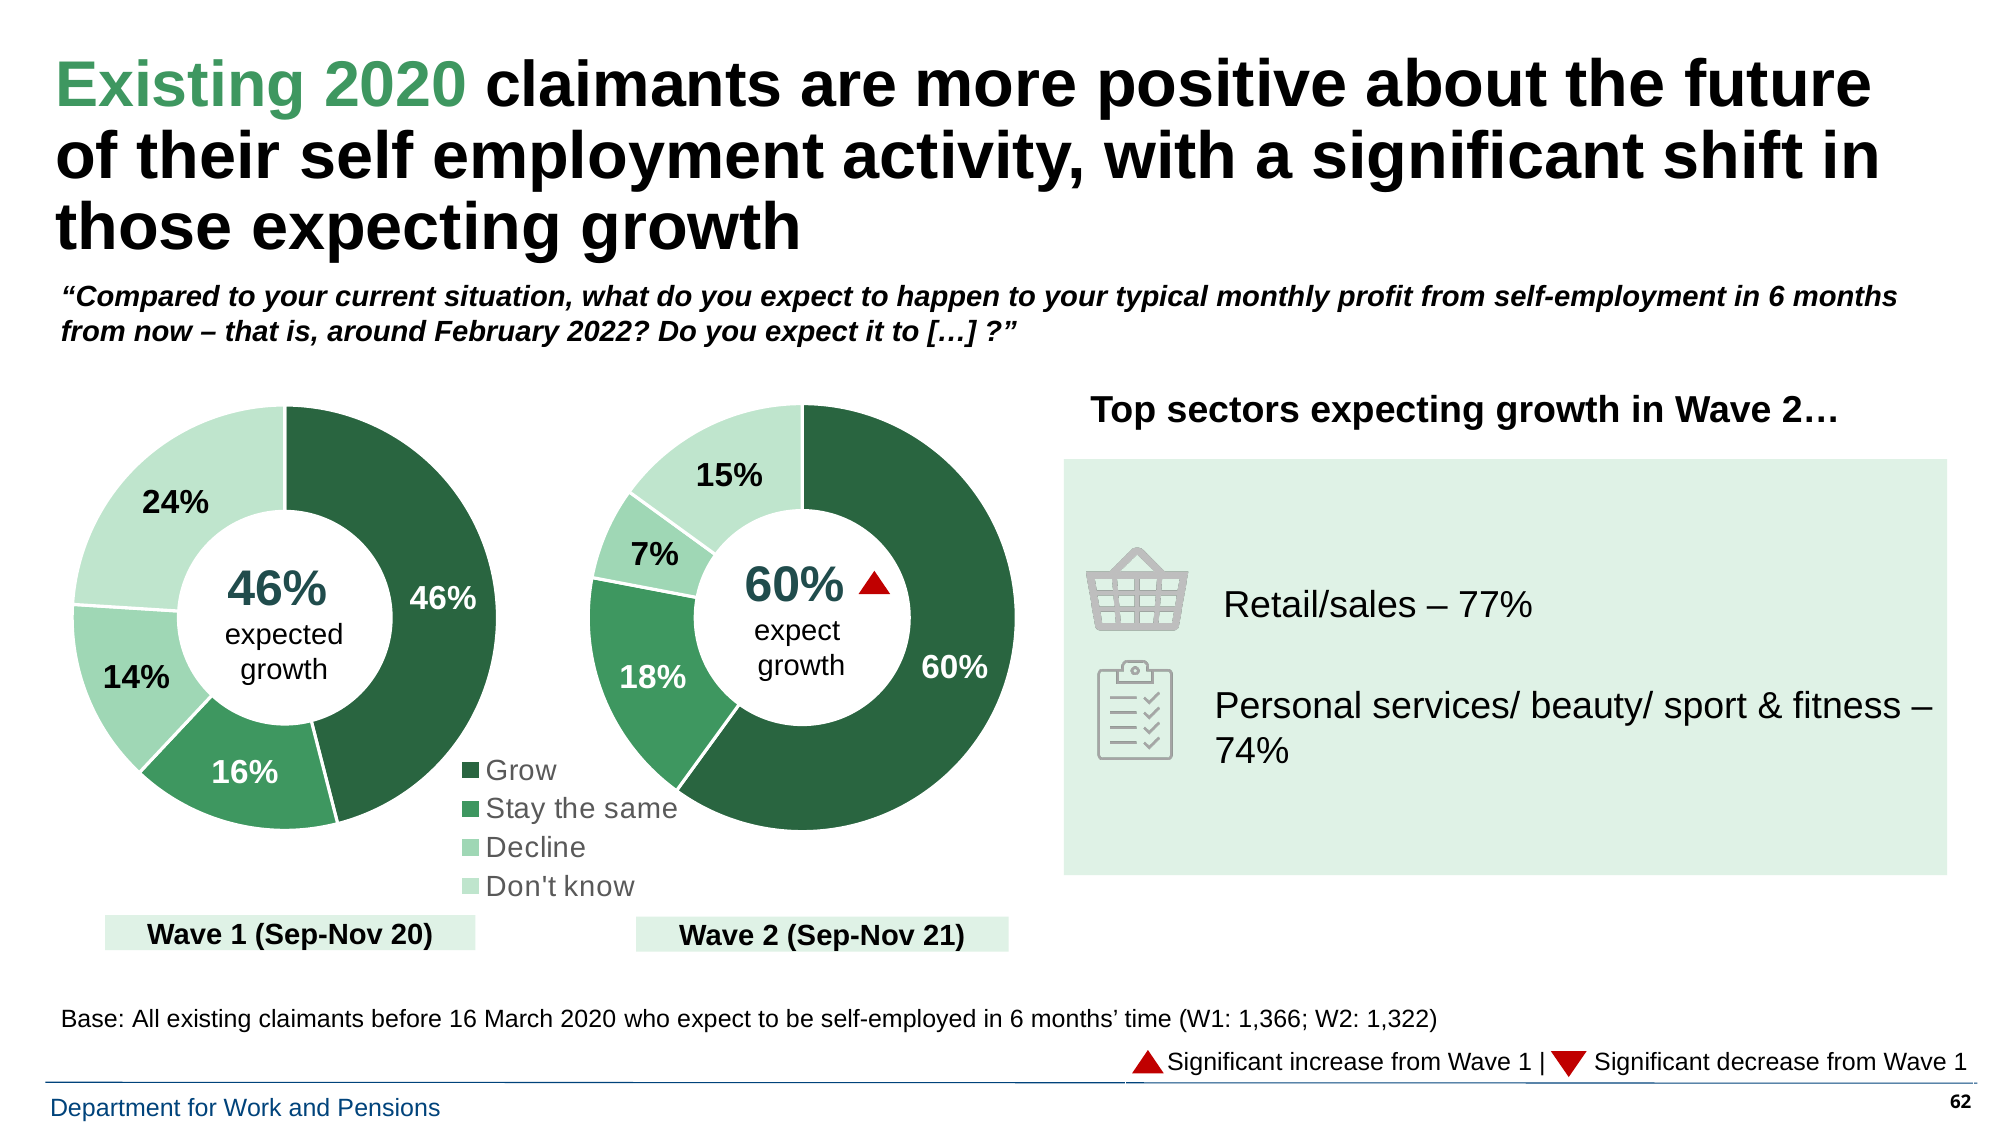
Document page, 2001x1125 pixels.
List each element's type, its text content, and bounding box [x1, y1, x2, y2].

chart [0, 358, 1230, 920]
picture [1077, 529, 1197, 649]
text_box Wave 2 (Sep-Nov 21) [636, 920, 1009, 952]
text_box Significant increase from Wave 1 | Significant decrease from Wave 1 [1125, 1044, 1974, 1122]
text_box [1230, 459, 1948, 673]
picture [1075, 650, 1195, 770]
text_box 62 [1950, 1055, 2000, 1115]
text_box Retail/sales – 77% [1230, 572, 1601, 673]
text_box Top sectors expecting growth in Wave 2… [1230, 377, 1959, 438]
title Existing 2020 claimants are more positive about the future of their self employment activity, with a significant shift in those expecting growth [55, 48, 1945, 176]
text_box [1130, 1048, 1166, 1075]
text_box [190, 551, 866, 687]
text_box [1230, 779, 1948, 876]
text_box Wave 1 (Sep-Nov 20) [105, 919, 476, 951]
list “Compared to your current situation, what do you expect to happen to your typical monthly profit from self-employment in 6 months from now – that is, around February 2022? Do you expect it to […] ?” [60, 277, 1940, 349]
text_box Personal services/ beauty/ sport & fitness – 74% [1230, 673, 1961, 779]
text_box [1548, 1050, 1589, 1079]
text_box Base: All existing claimants before 16 March 2020 who expect to be self-employed in 6 months’ time (W1: 1,366; W2: 1,322) [60, 1002, 1696, 1033]
